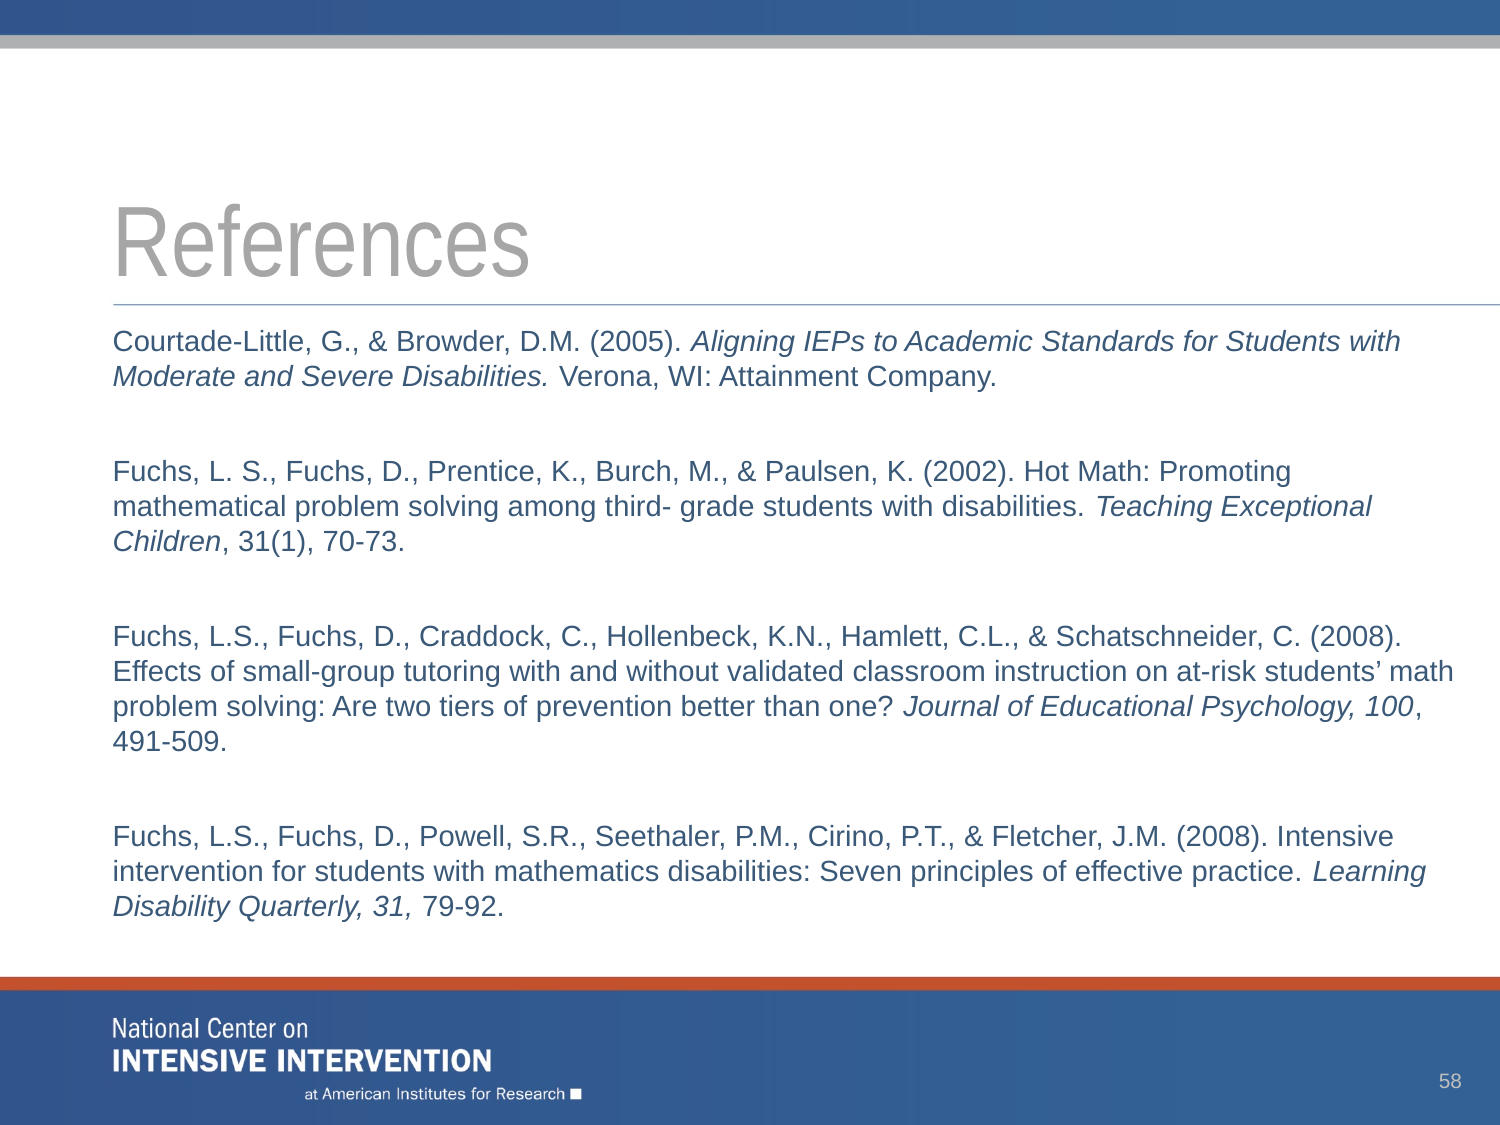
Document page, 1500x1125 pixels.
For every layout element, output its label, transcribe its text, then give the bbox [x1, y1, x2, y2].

picture [0, 0, 1500, 1125]
slide_number 58 [1436, 1067, 1462, 1093]
list Courtade-Little, G., & Browder, D.M. (2005). Aligning IEPs to Academic Standards for Students with Moderate and Severe Disabilities. Verona, WI: Attainment Company. Fuchs, L. S., Fuchs, D., Prentice, K., Burch, M., & Paulsen, K. (2002). Hot Math: Promoting mathematical problem solving among third- grade students with disabilities. Teaching Exceptional Children, 31(1), 70-73. Fuchs, L.S., Fuchs, D., Craddock, C., Hollenbeck, K.N., Hamlett, C.L., & Schatschneider, C. (2008). Effects of small-group tutoring with and without validated classroom instruction on at-risk students’ math problem solving: Are two tiers of prevention better than one? Journal of Educational Psychology, 100, 491-509. Fuchs, L.S., Fuchs, D., Powell, S.R., Seethaler, P.M., Cirino, P.T., & Fletcher, J.M. (2008). Intensive intervention for students with mathematics disabilities: Seven principles of effective practice. Learning Disability Quarterly, 31, 79-92. [112, 321, 1463, 955]
title References [112, 51, 1463, 297]
